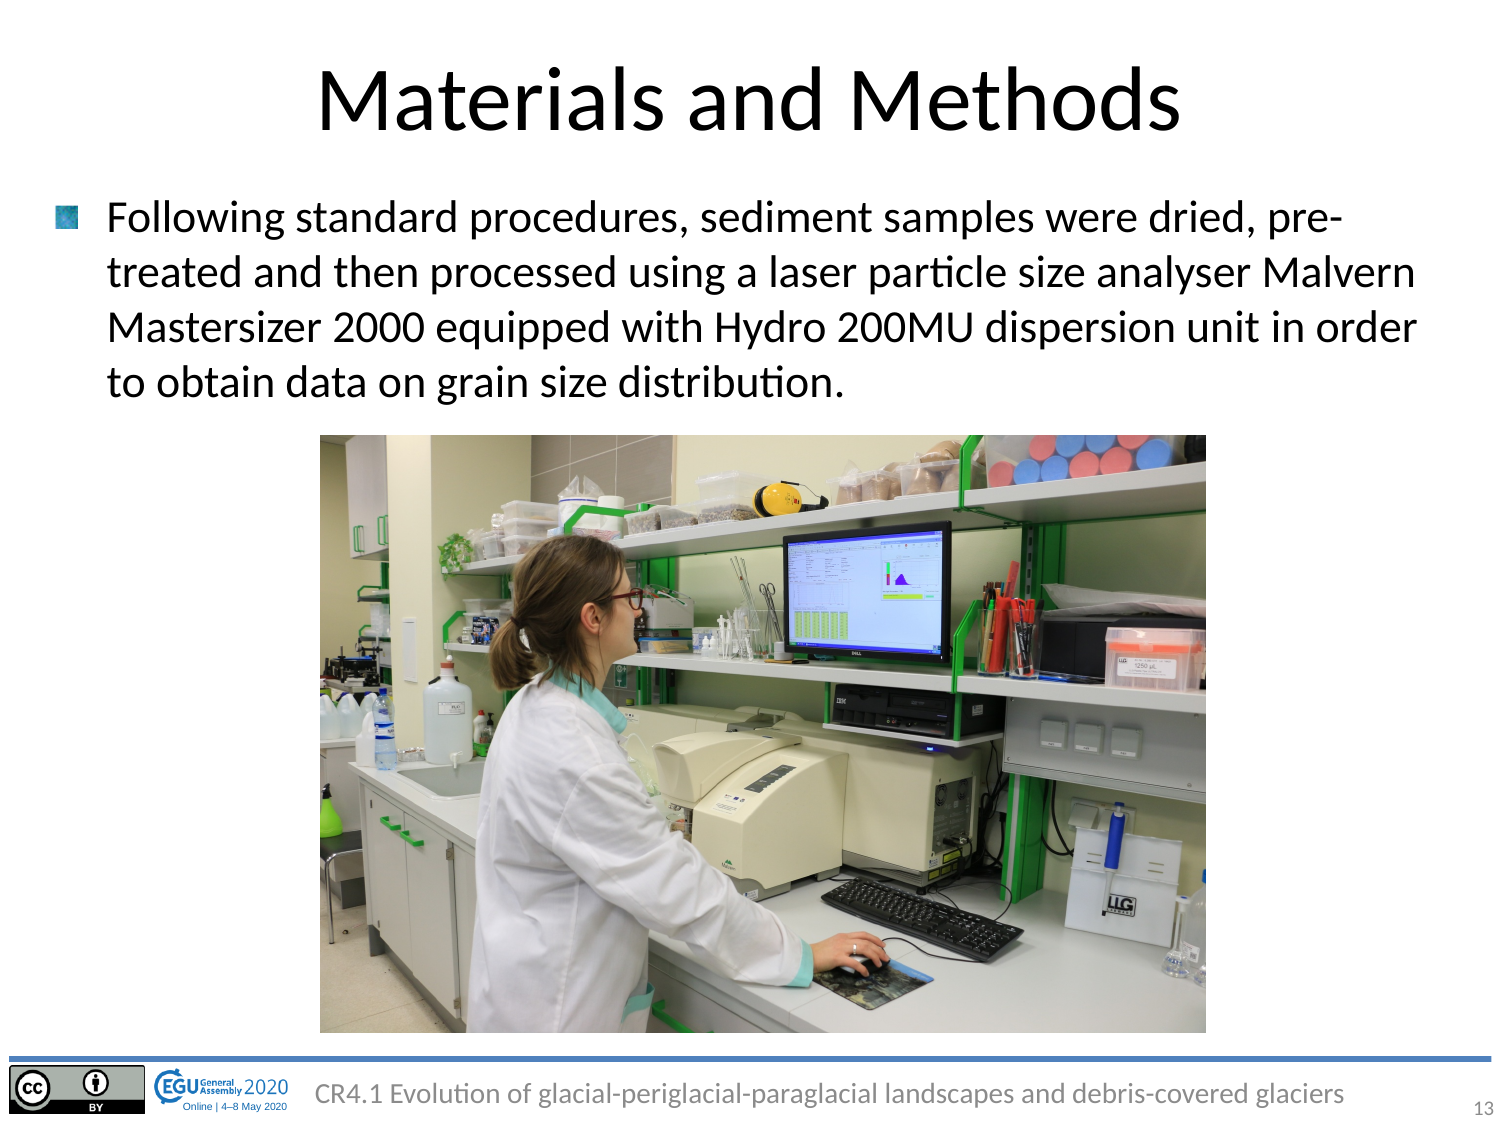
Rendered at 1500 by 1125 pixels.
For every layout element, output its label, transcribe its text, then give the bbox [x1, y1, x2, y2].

picture [9, 1065, 145, 1114]
slide_number 13 [1452, 1088, 1500, 1125]
picture [50, 200, 78, 229]
footer CR4.1 Evolution of glacial-periglacial-paraglacial landscapes and debris-covered glaciers [289, 1074, 1371, 1110]
title Materials and Methods [0, 0, 1500, 188]
picture [151, 1064, 292, 1107]
picture [319, 435, 1206, 1034]
list Following standard procedures, sediment samples were dried, pre-treated and then processed using a laser particle size analyser Malvern Mastersizer 2000 equipped with Hydro 200MU dispersion unit in order to obtain data on grain size distribution. [35, 179, 1469, 982]
